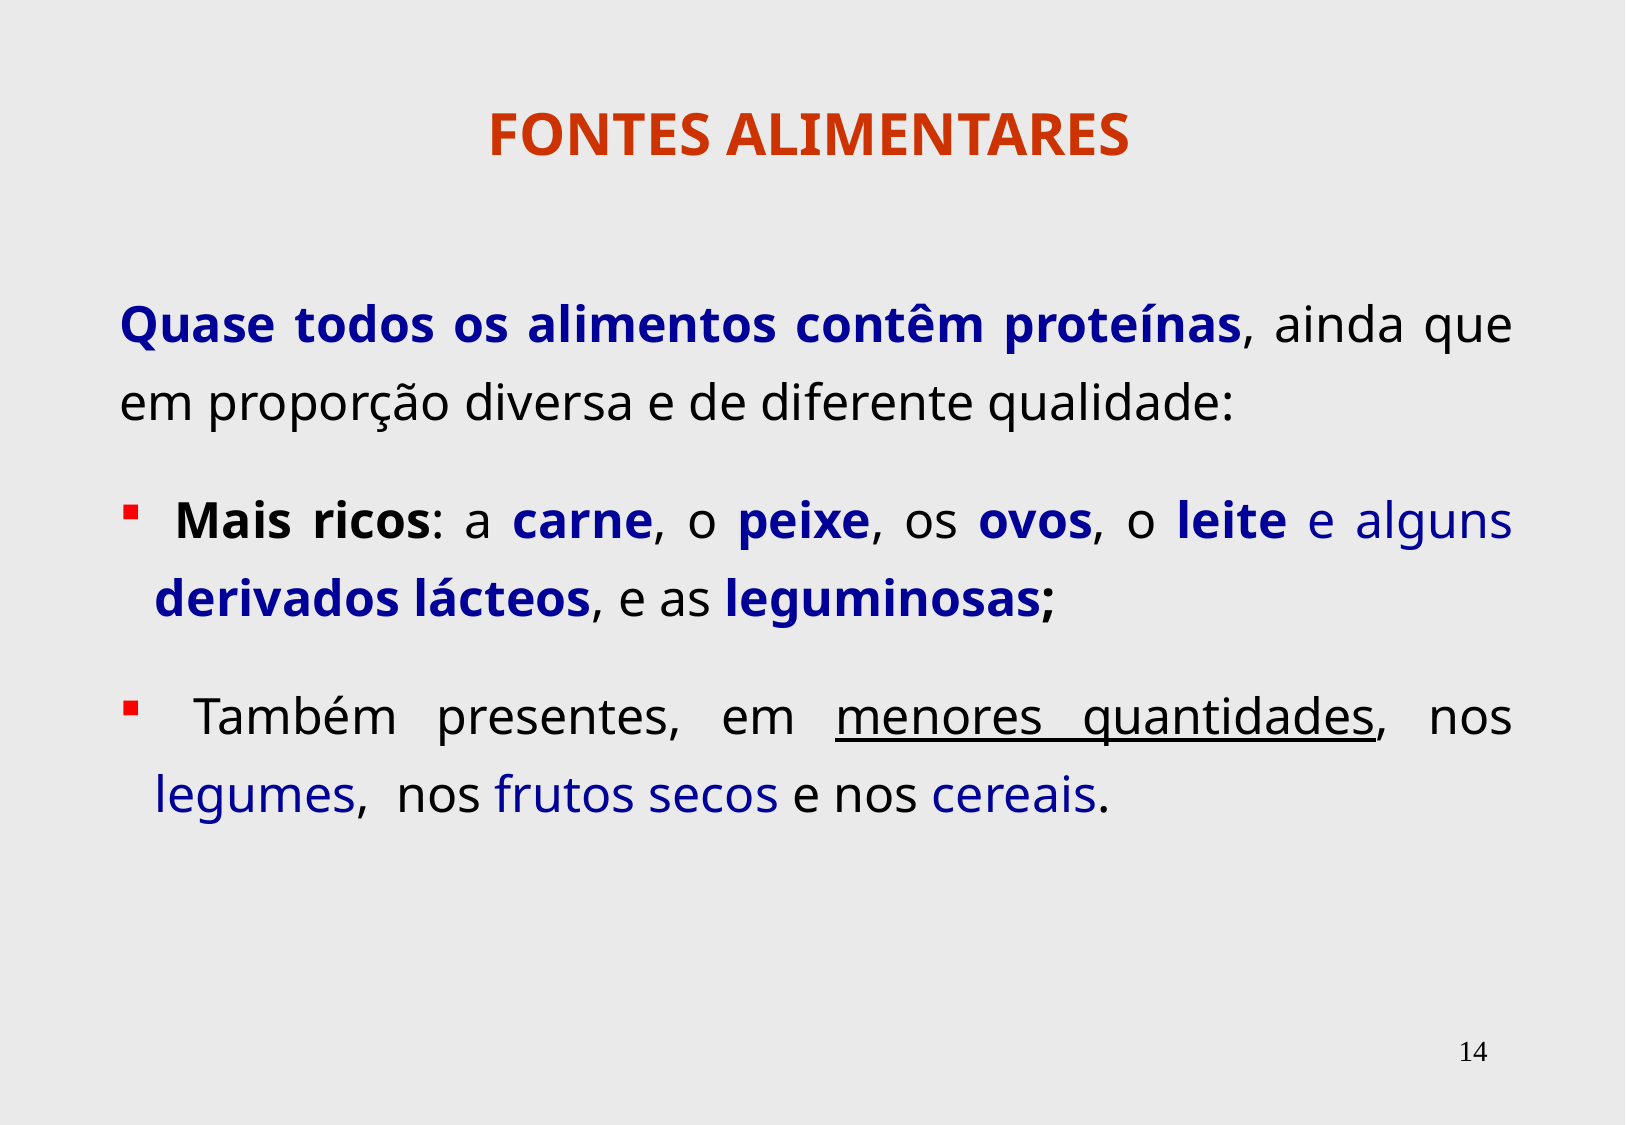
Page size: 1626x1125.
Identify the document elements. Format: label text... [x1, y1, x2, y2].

text_box Quase todos os alimentos contêm proteínas, ainda que em proporção diversa e de diferente qualidade: Mais ricos: a carne, o peixe, os ovos, o leite e alguns derivados lácteos, e as leguminosas; Também presentes, em menores quantidades, nos legumes, nos frutos secos e nos cereais. [104, 267, 1529, 830]
slide_number 14 [1164, 1024, 1504, 1101]
text_box FONTES ALIMENTARES [322, 89, 1311, 175]
